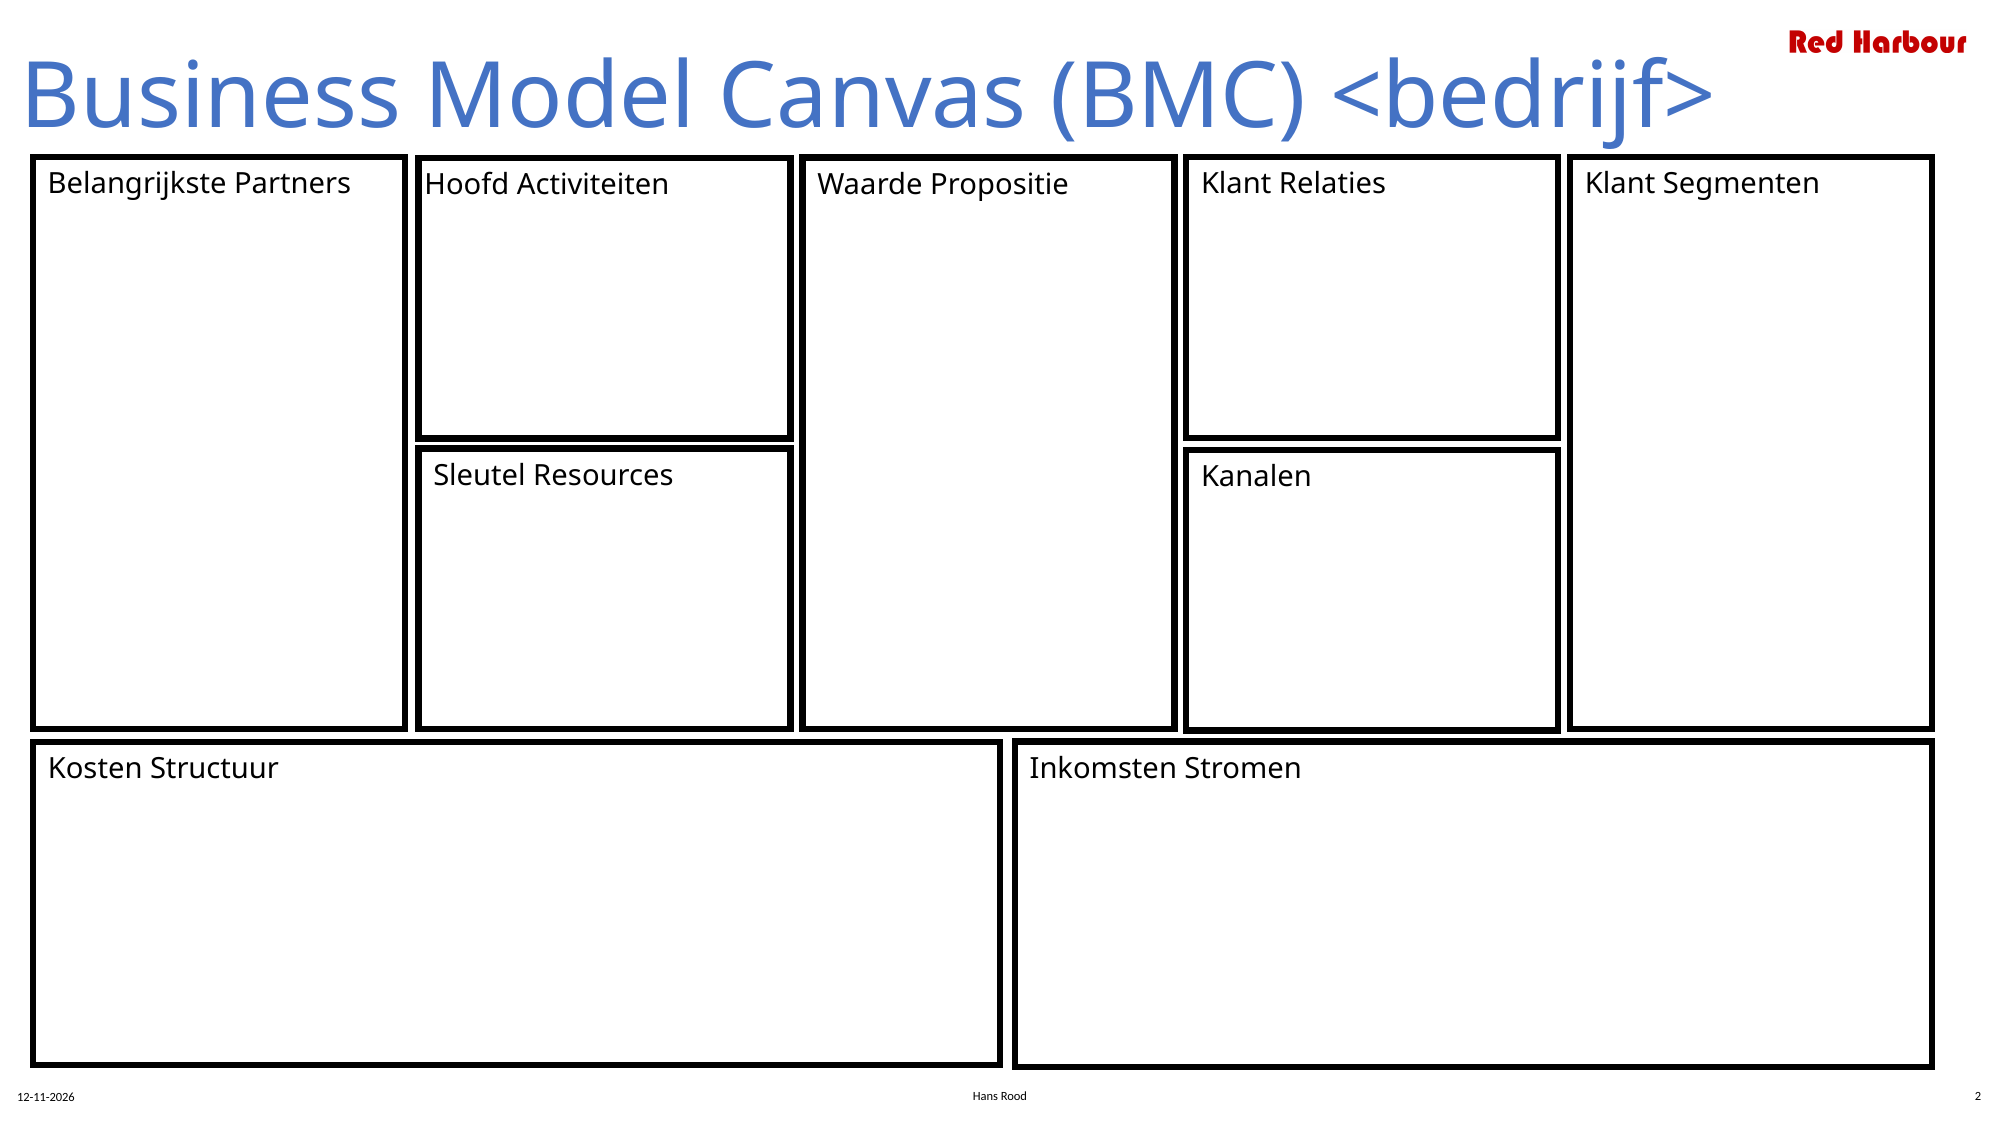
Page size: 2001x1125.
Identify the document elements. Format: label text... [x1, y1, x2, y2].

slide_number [2, 1066, 452, 1125]
slide_number 2 [1546, 1065, 1997, 1125]
picture [1789, 29, 1967, 53]
title Business Model Canvas (BMC) <bedrijf> [5, 8, 1785, 188]
footer Hans Rood [662, 1068, 1338, 1125]
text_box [32, 157, 1932, 1068]
